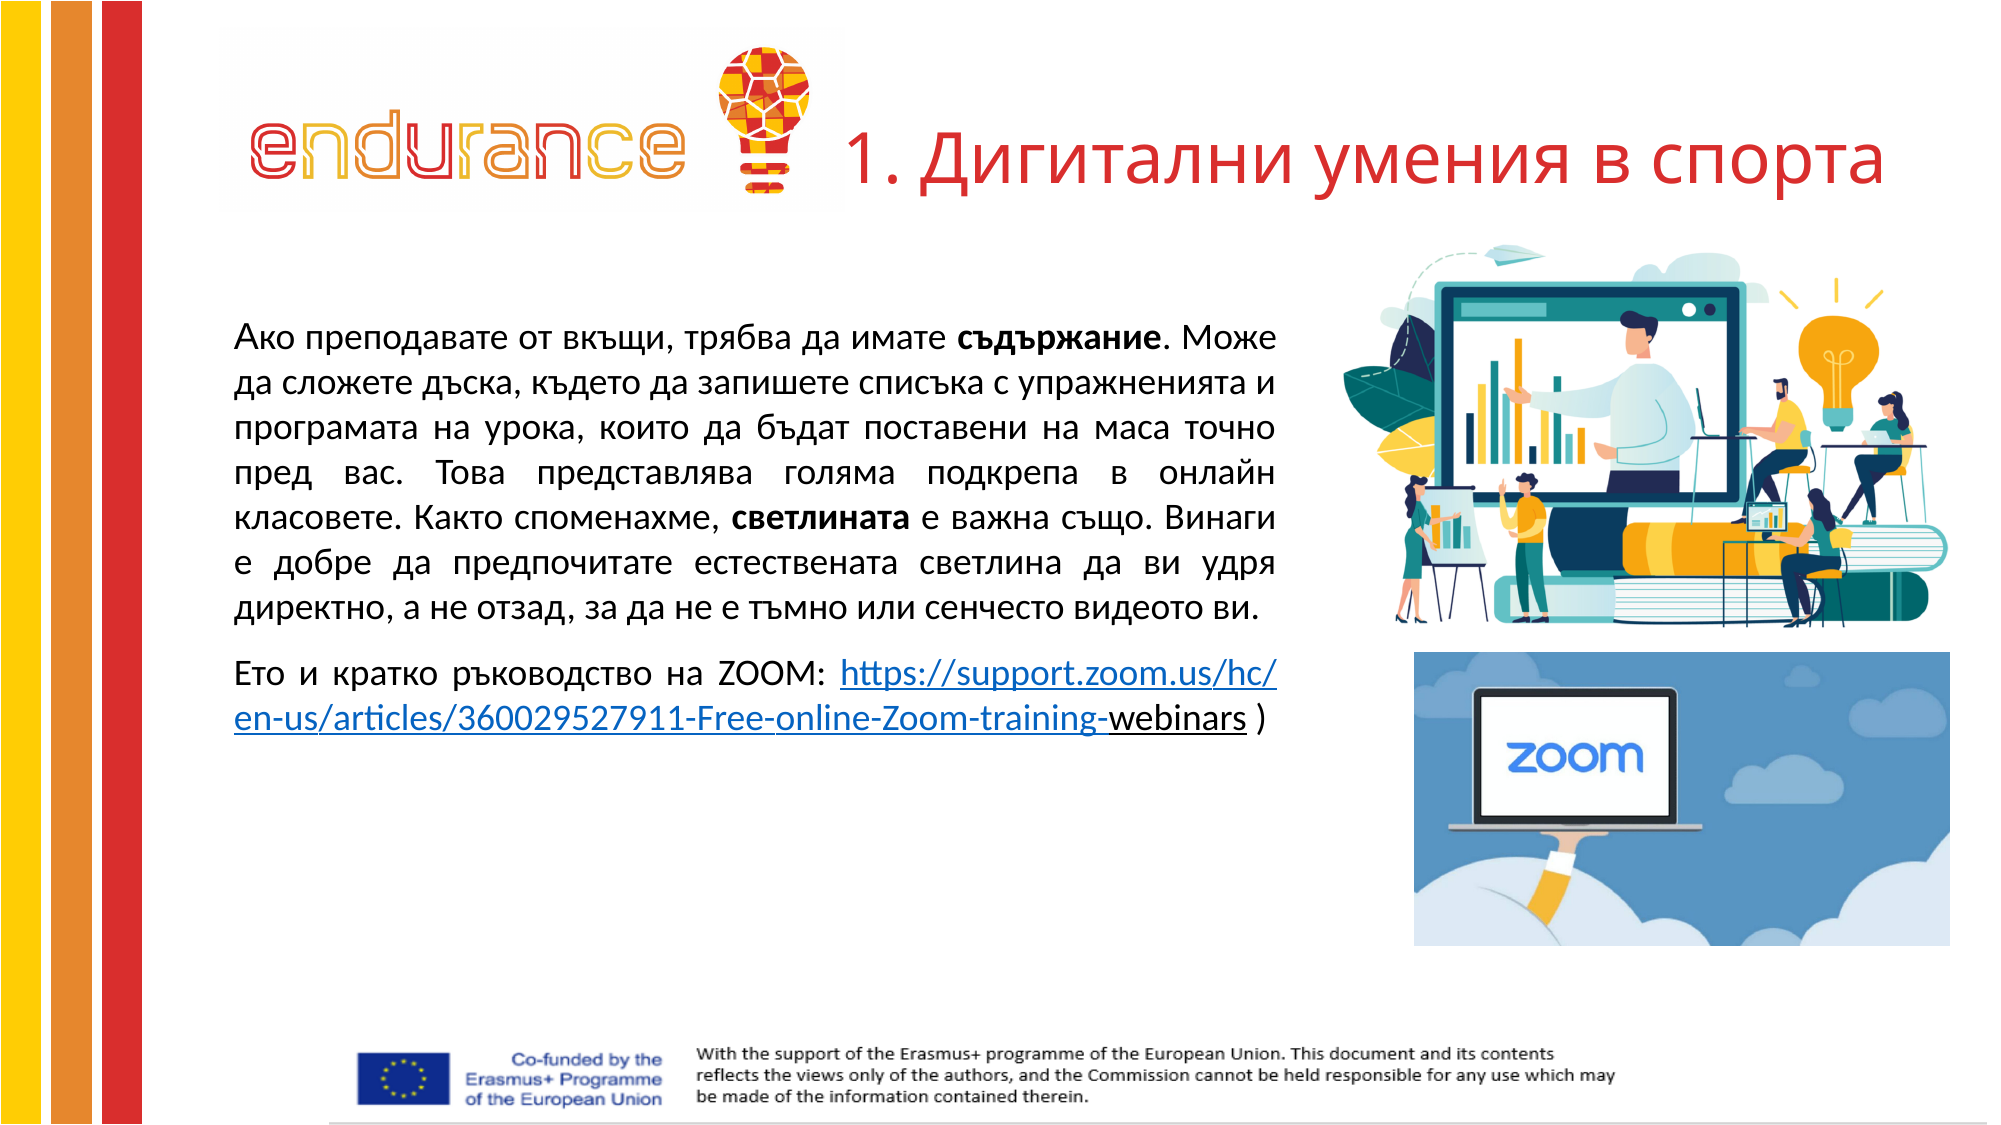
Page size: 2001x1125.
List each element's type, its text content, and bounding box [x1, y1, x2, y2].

text_box [0, 0, 43, 1125]
picture [218, 27, 845, 212]
picture [1414, 652, 1950, 946]
text_box [100, 0, 144, 1125]
picture [1319, 211, 1962, 636]
picture [329, 1032, 1987, 1125]
text_box 1. Дигитални умения в спорта [845, 114, 1915, 207]
text_box [49, 0, 94, 1125]
subtitle Ако преподавате от вкъщи, трябва да имате съдържание. Може да сложете дъска, където да запишете списъка с упражненията и програмата на урока, които да бъдат поставени на маса точно пред вас. Това представлява голяма подкрепа в онлайн класовете. Както споменахме, светлината е важна също. Винаги е добре да предпочитате естествената светлина да ви удря директно, а не отзад, за да не е тъмно или сенчесто видеото ви. Ето и кратко ръководство на ZOOM: https://support.zoom.us/hc/en-us/articles/360029527911-Free-online-Zoom-training-webinars ) [219, 304, 1292, 946]
